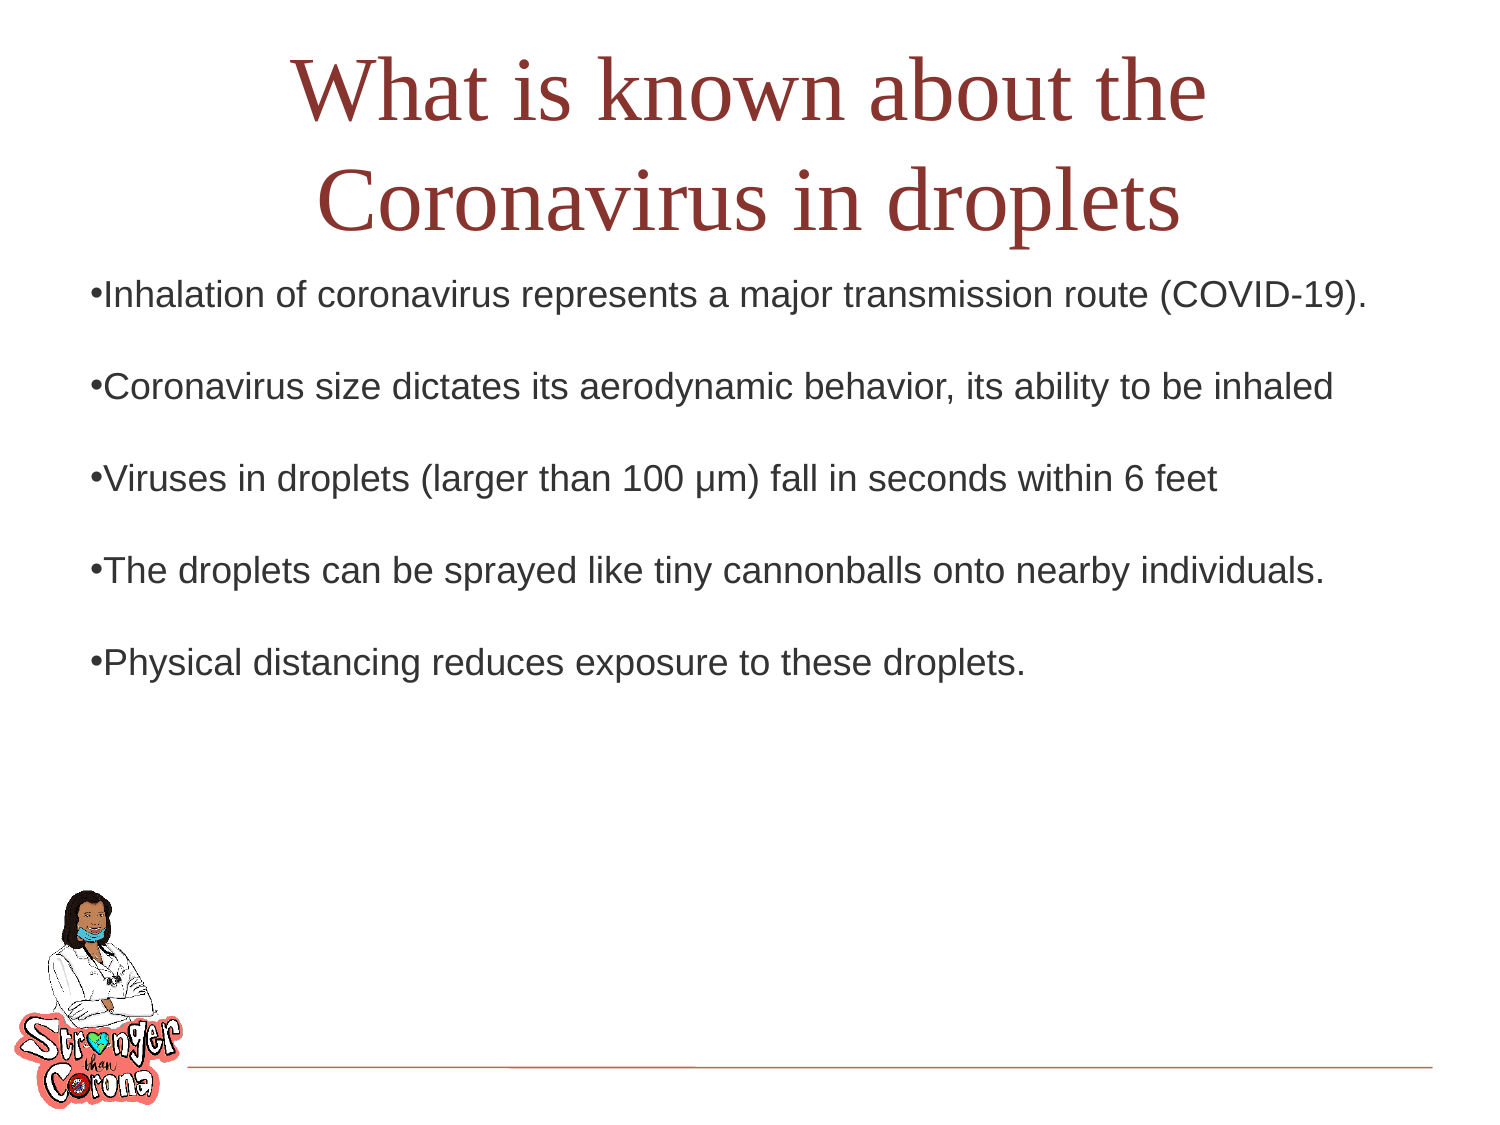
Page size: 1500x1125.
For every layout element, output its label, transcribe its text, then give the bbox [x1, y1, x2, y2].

title What is known about the Coronavirus in droplets [74, 44, 1426, 233]
picture [12, 887, 188, 1113]
list Inhalation of coronavirus represents a major transmission route (COVID-19). Coronavirus size dictates its aerodynamic behavior, its ability to be inhaled Viruses in droplets (larger than 100 μm) fall in seconds within 6 feet The droplets can be sprayed like tiny cannonballs onto nearby individuals. Physical distancing reduces exposure to these droplets. [74, 262, 1426, 1006]
